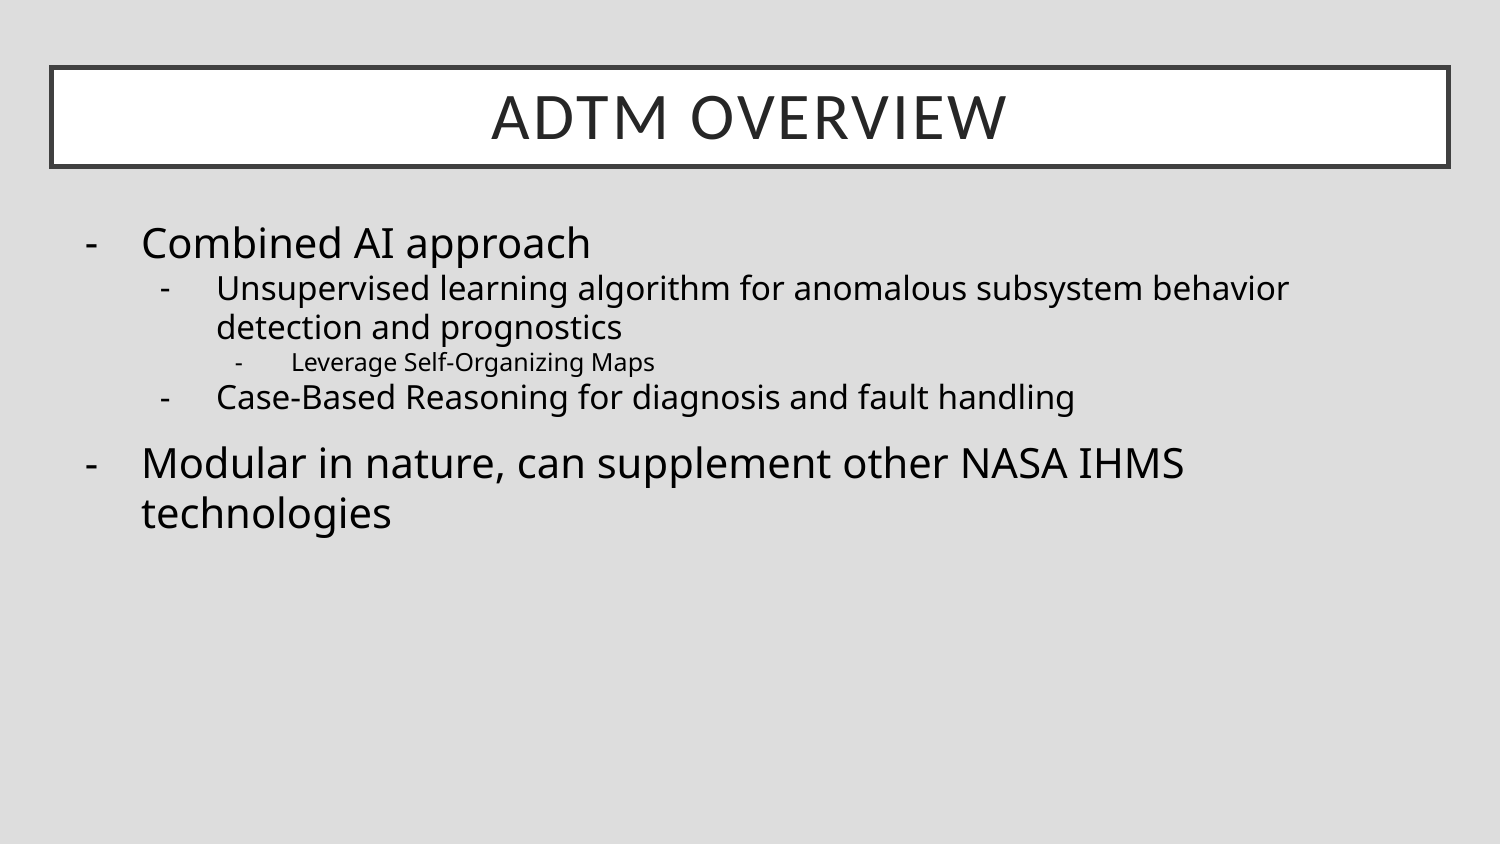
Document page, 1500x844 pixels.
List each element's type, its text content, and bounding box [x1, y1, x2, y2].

title ADTM Overview [49, 65, 1451, 169]
list Combined AI approach Unsupervised learning algorithm for anomalous subsystem behavior detection and prognostics Leverage Self-Organizing Maps Case-Based Reasoning for diagnosis and fault handling Modular in nature, can supplement other NASA IHMS technologies [51, 201, 1449, 750]
